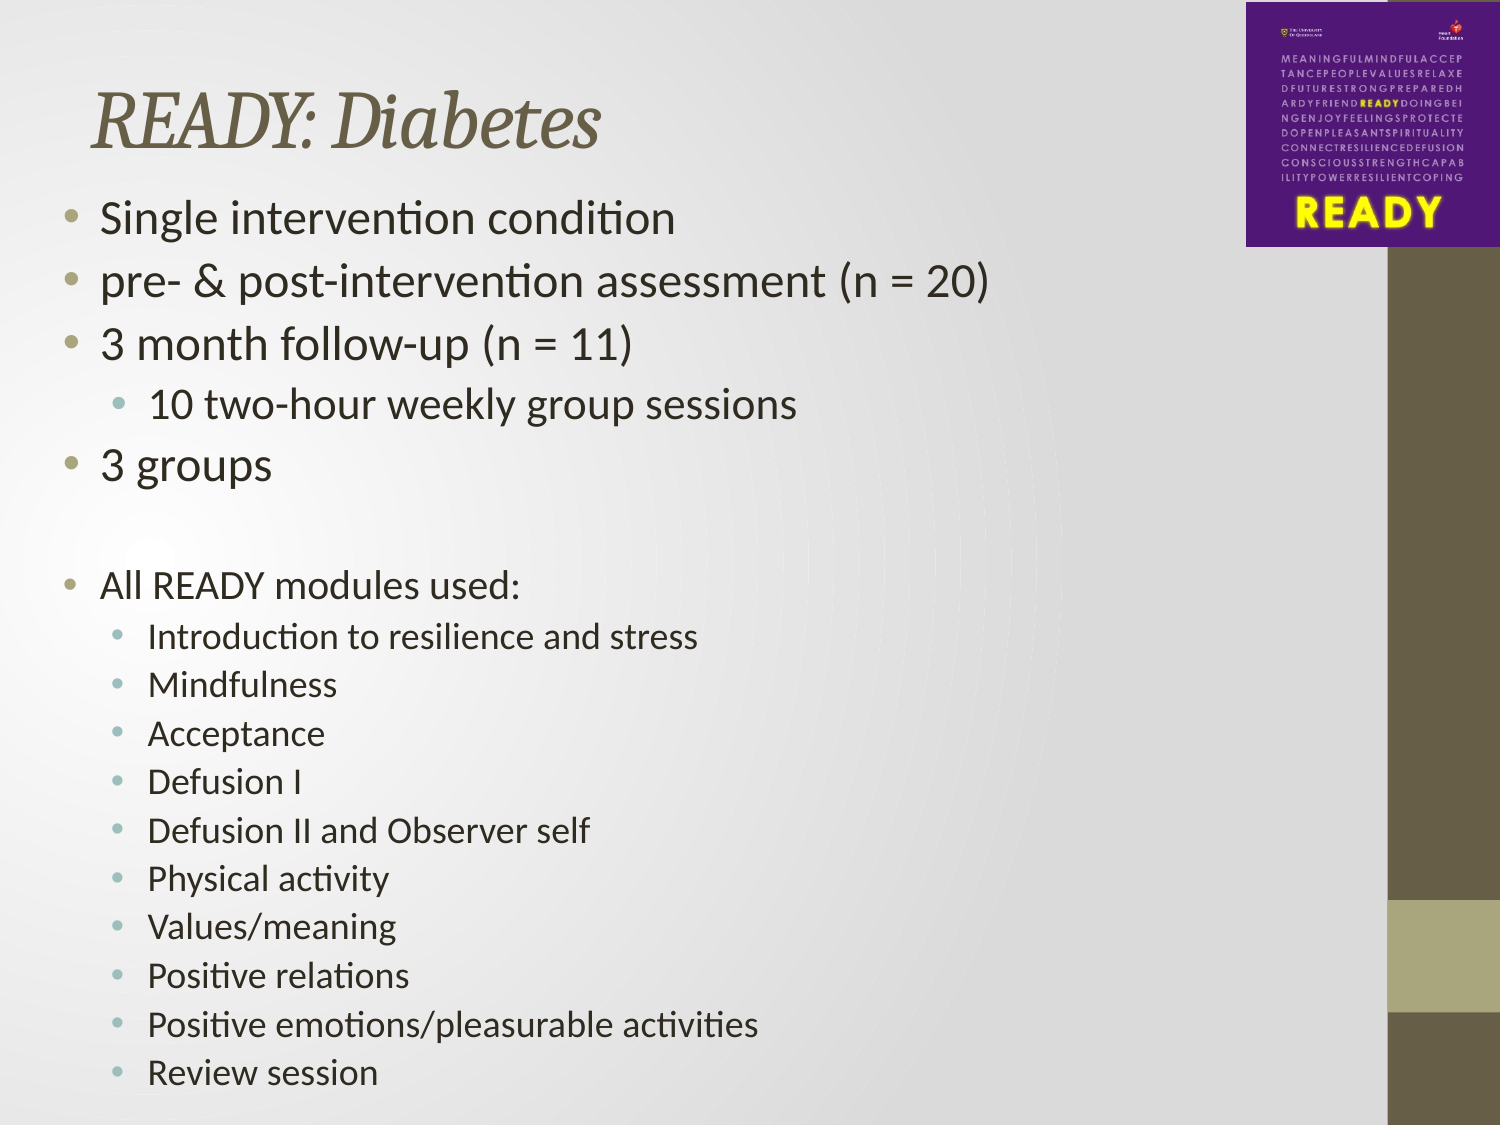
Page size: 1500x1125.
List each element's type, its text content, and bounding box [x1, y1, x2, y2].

picture [1245, 2, 1500, 247]
list Single intervention condition pre- & post-intervention assessment (n = 20) 3 month follow-up (n = 11) 10 two-hour weekly group sessions 3 groups All READY modules used: Introduction to resilience and stress Mindfulness Acceptance Defusion I Defusion II and Observer self Physical activity Values/meaning Positive relations Positive emotions/pleasurable activities Review session [29, 184, 1436, 1106]
title READY: Diabetes [75, 45, 1242, 184]
